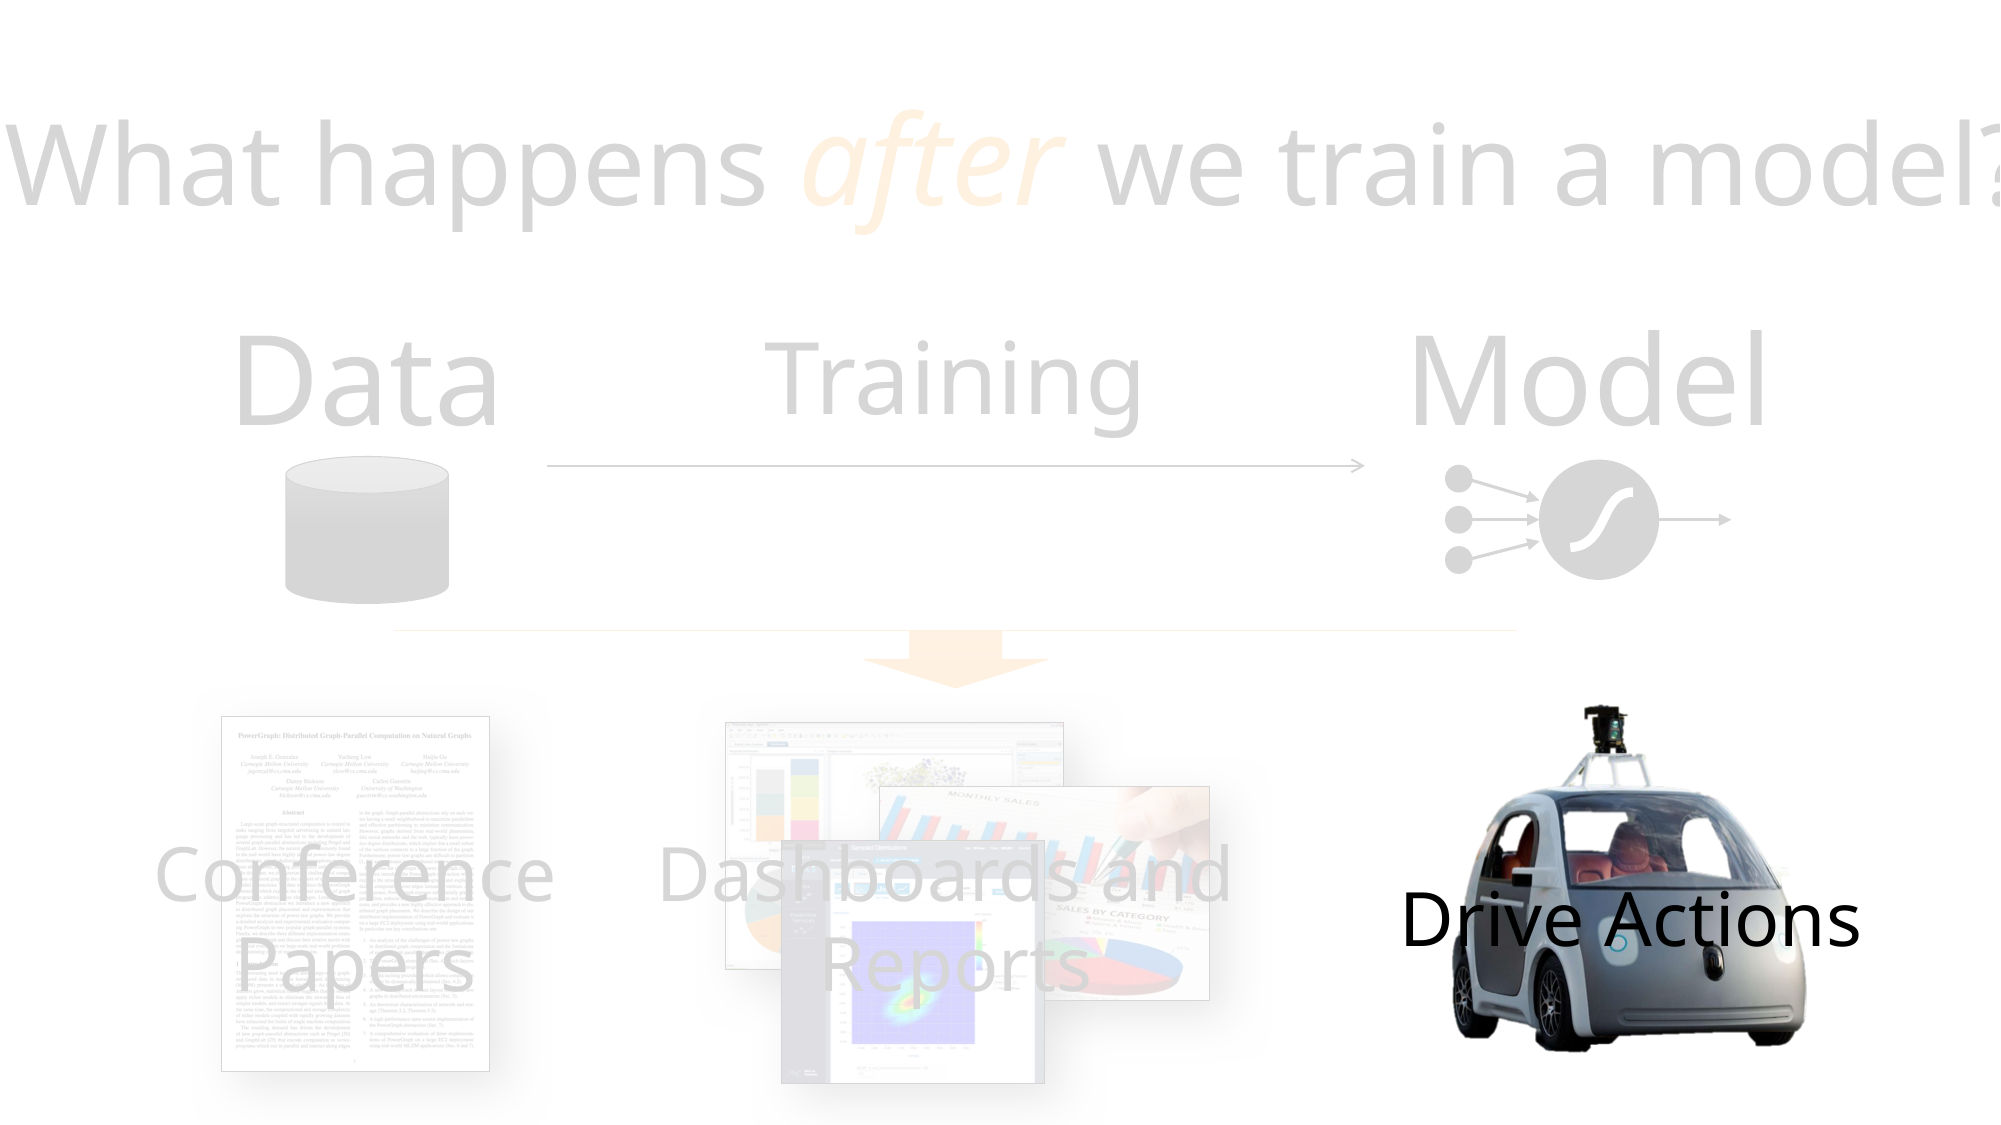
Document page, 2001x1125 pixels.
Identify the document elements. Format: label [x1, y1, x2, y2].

text_box [619, 722, 1292, 1084]
text_box [131, 716, 580, 1072]
text_box [394, 630, 1518, 688]
text_box [1332, 691, 1930, 1063]
text_box [187, 293, 1813, 604]
text_box [0, 0, 2000, 1125]
